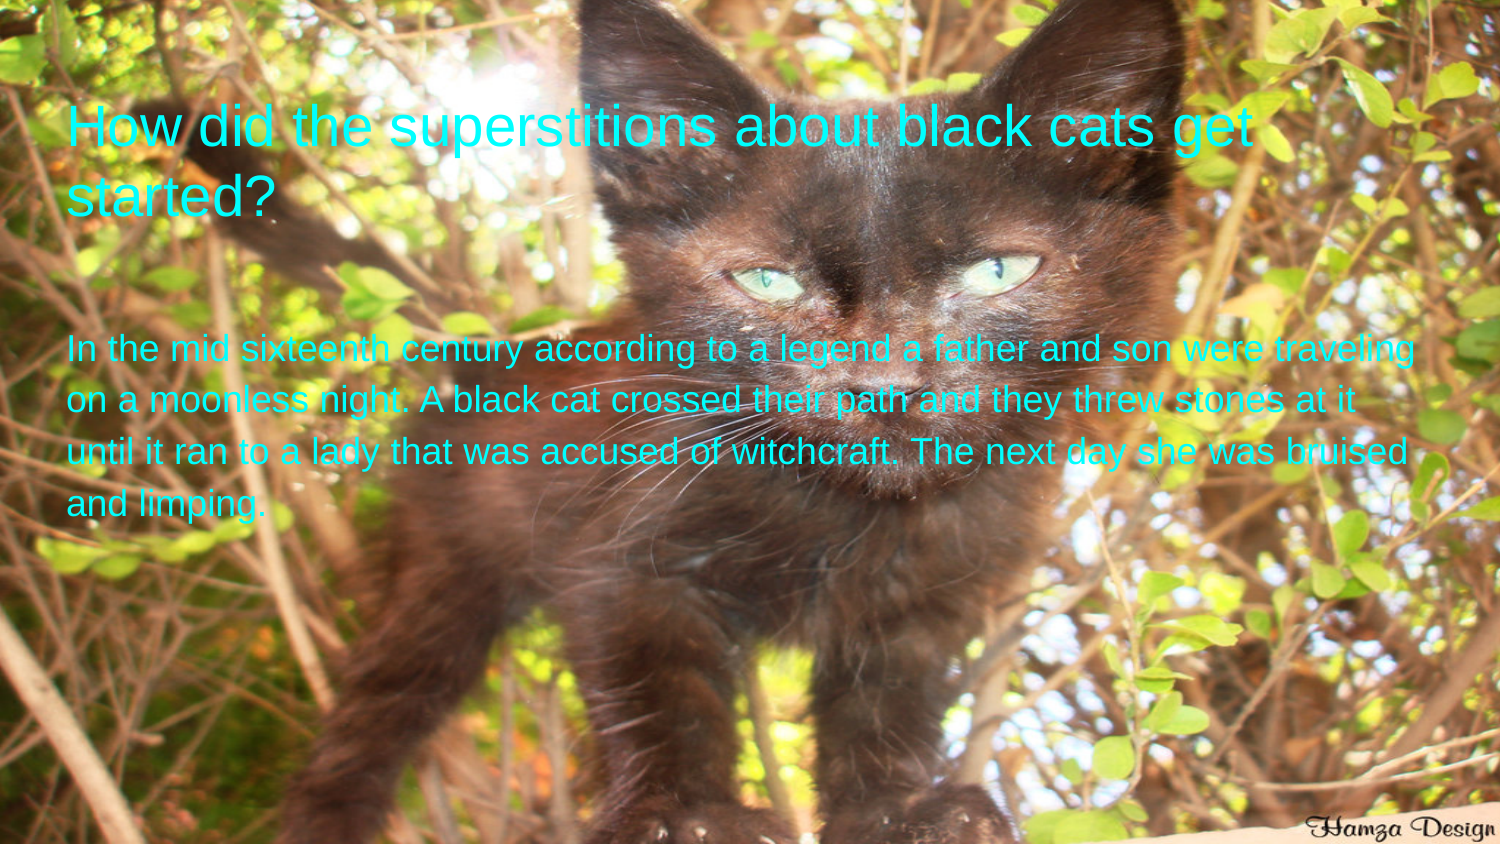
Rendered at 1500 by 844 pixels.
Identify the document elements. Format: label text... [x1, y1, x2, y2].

title How did the superstitions about black cats get started? [51, 72, 1449, 167]
picture [0, 0, 1500, 844]
list In the mid sixteenth century according to a legend a father and son were traveling on a moonless night. A black cat crossed their path and they threw stones at it until it ran to a lady that was accused of witchcraft. The next day she was bruised and limping. [51, 302, 1449, 750]
